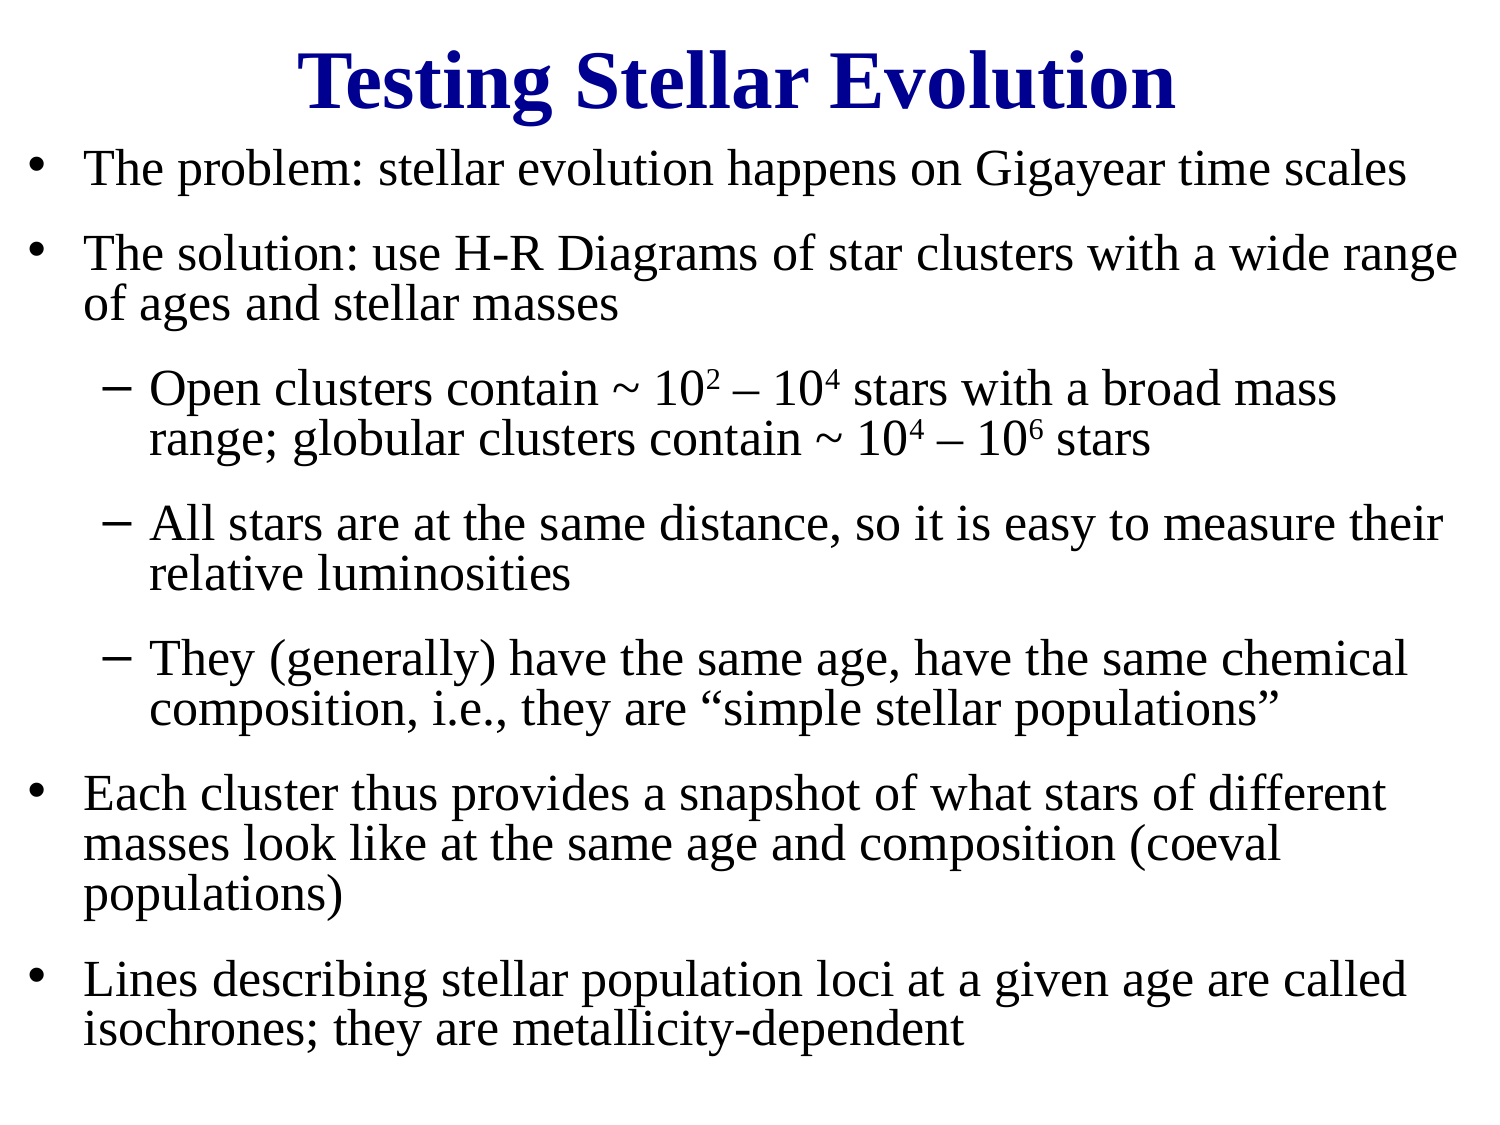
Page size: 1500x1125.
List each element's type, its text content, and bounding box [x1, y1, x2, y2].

list The problem: stellar evolution happens on Gigayear time scales The solution: use H-R Diagrams of star clusters with a wide range of ages and stellar masses Open clusters contain ~ 102 – 104 stars with a broad mass range; globular clusters contain ~ 104 – 106 stars All stars are at the same distance, so it is easy to measure their relative luminosities They (generally) have the same age, have the same chemical composition, i.e., they are “simple stellar populations” Each cluster thus provides a snapshot of what stars of different masses look like at the same age and composition (coeval populations) Lines describing stellar population loci at a given age are called isochrones; they are metallicity-dependent [12, 137, 1488, 1100]
title Testing Stellar Evolution [150, 12, 1325, 137]
